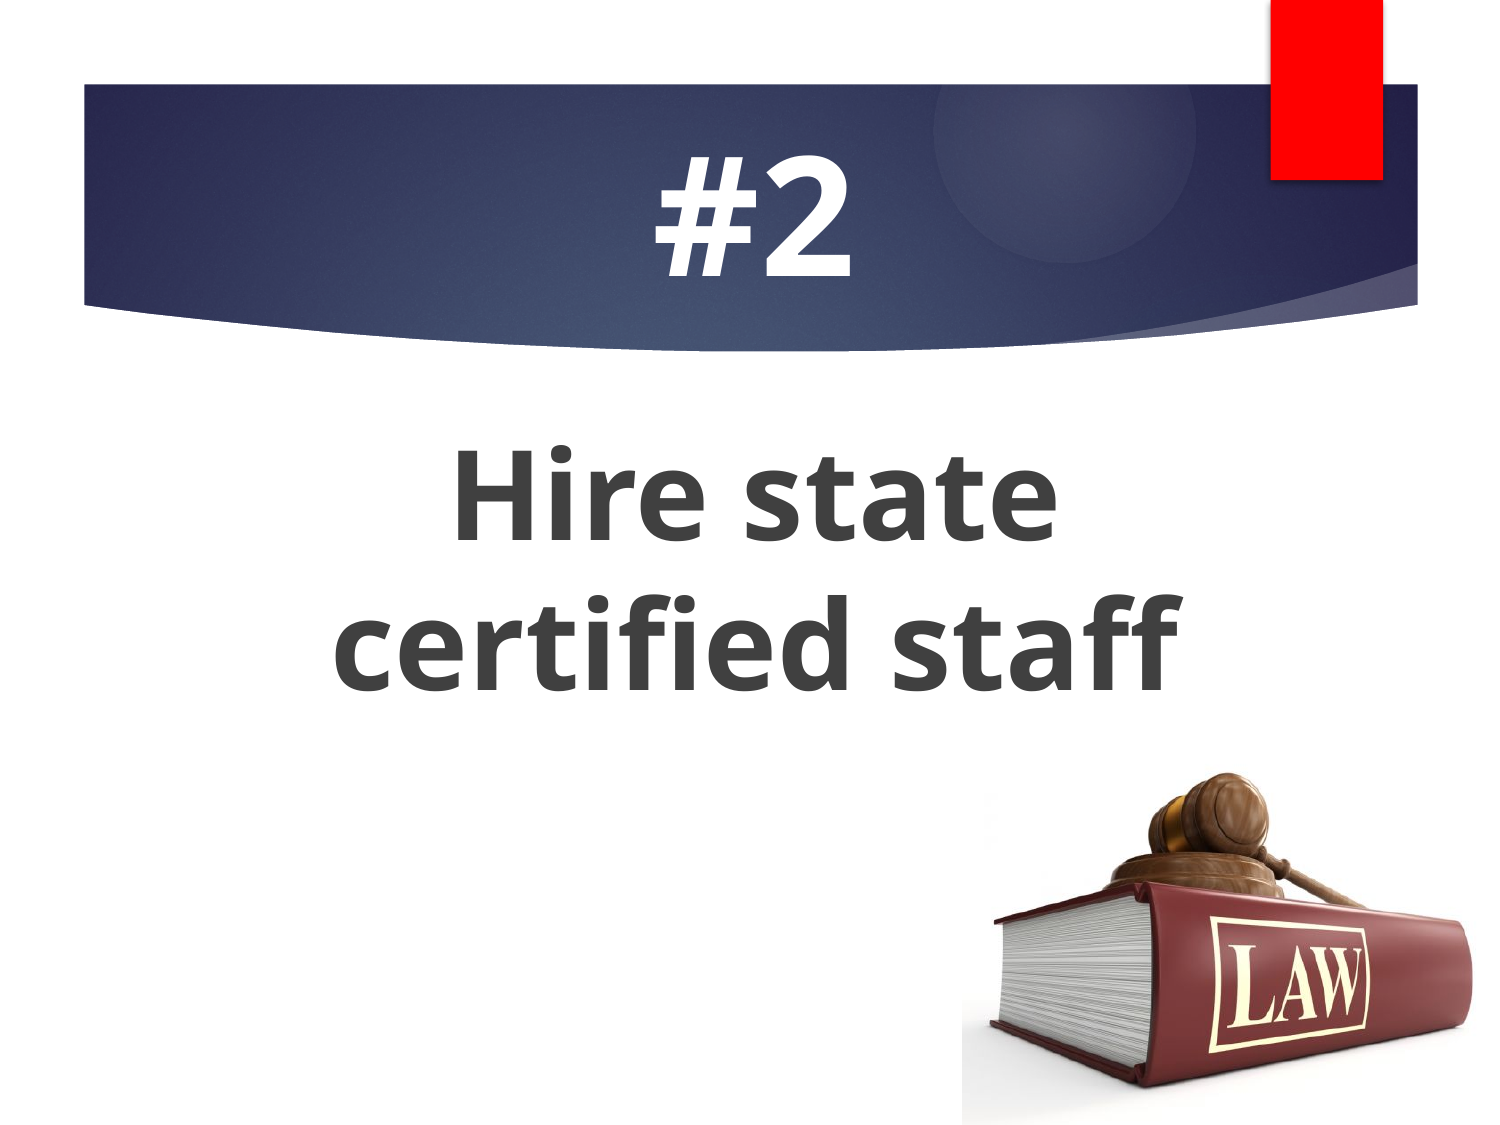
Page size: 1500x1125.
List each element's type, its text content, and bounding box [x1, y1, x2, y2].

list Hire state certified staff [234, 408, 1275, 988]
title #2 [233, 151, 1275, 269]
picture [962, 721, 1497, 1125]
